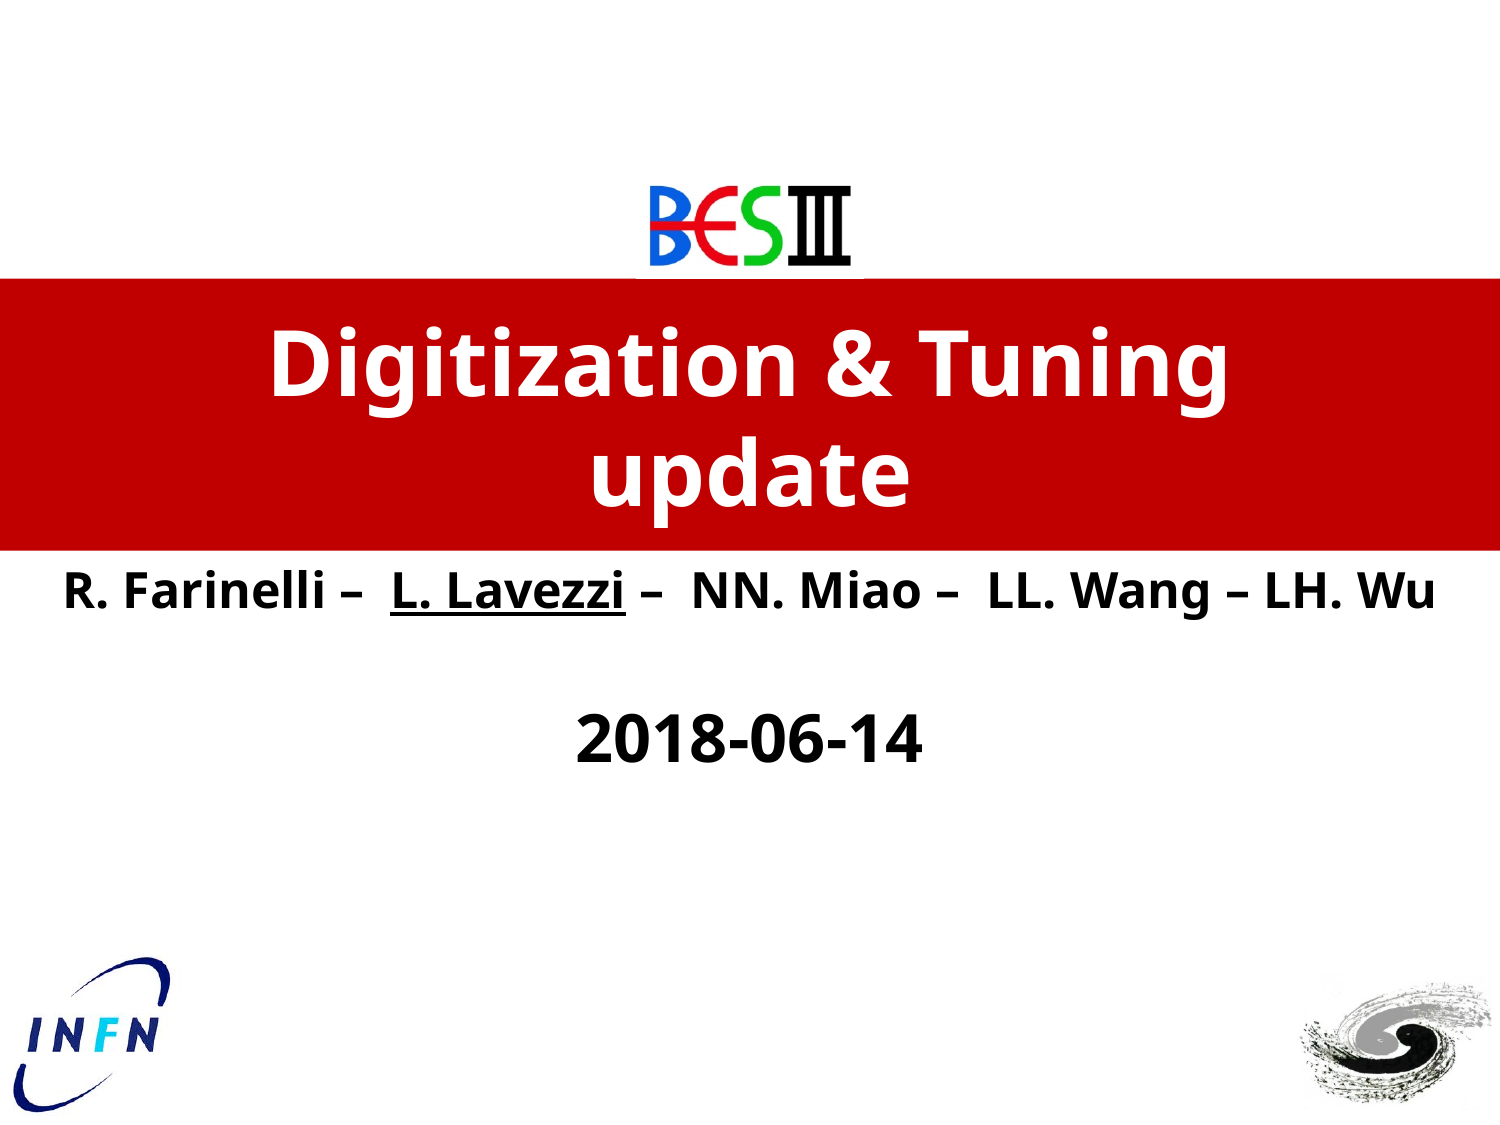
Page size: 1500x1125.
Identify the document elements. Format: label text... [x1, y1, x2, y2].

title Digitization & Tuning update [0, 278, 1500, 551]
subtitle R. Farinelli – L. Lavezzi – NN. Miao – LL. Wang – LH. Wu [41, 550, 1459, 634]
picture [1293, 970, 1500, 1110]
picture [0, 947, 184, 1125]
text_box 2018-06-14 [436, 688, 1063, 784]
picture [636, 172, 864, 280]
